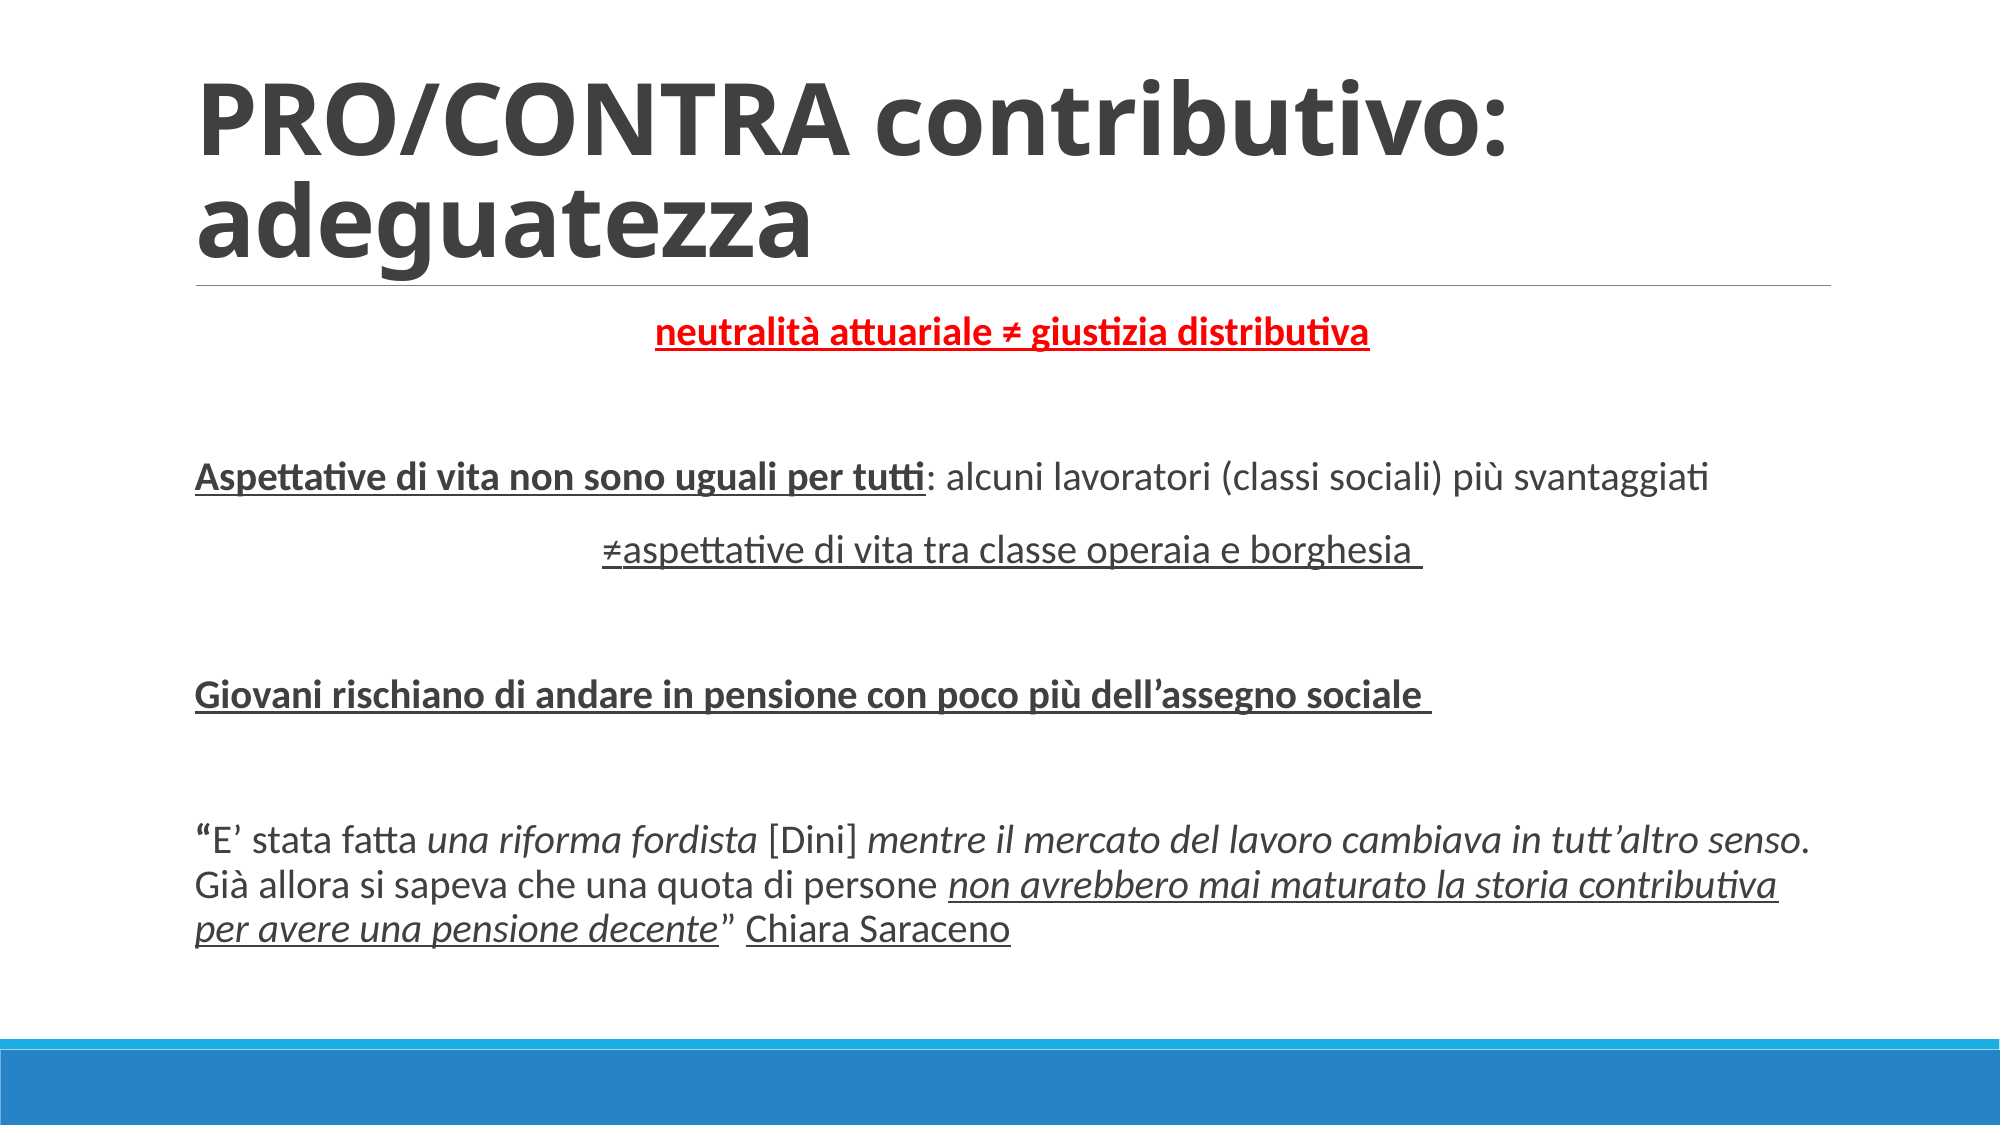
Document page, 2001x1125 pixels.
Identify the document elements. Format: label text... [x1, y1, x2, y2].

title PRO/CONTRA contributivo: adeguatezza [180, 47, 1830, 285]
list neutralità attuariale ≠ giustizia distributiva Aspettative di vita non sono uguali per tutti: alcuni lavoratori (classi sociali) più svantaggiati ≠aspettative di vita tra classe operaia e borghesia Giovani rischiano di andare in pensione con poco più dell’assegno sociale “E’ stata fatta una riforma fordista [Dini] mentre il mercato del lavoro cambiava in tutt’altro senso. Già allora si sapeva che una quota di persone non avrebbero mai maturato la storia contributiva per avere una pensione decente” Chiara Saraceno [180, 302, 1830, 963]
